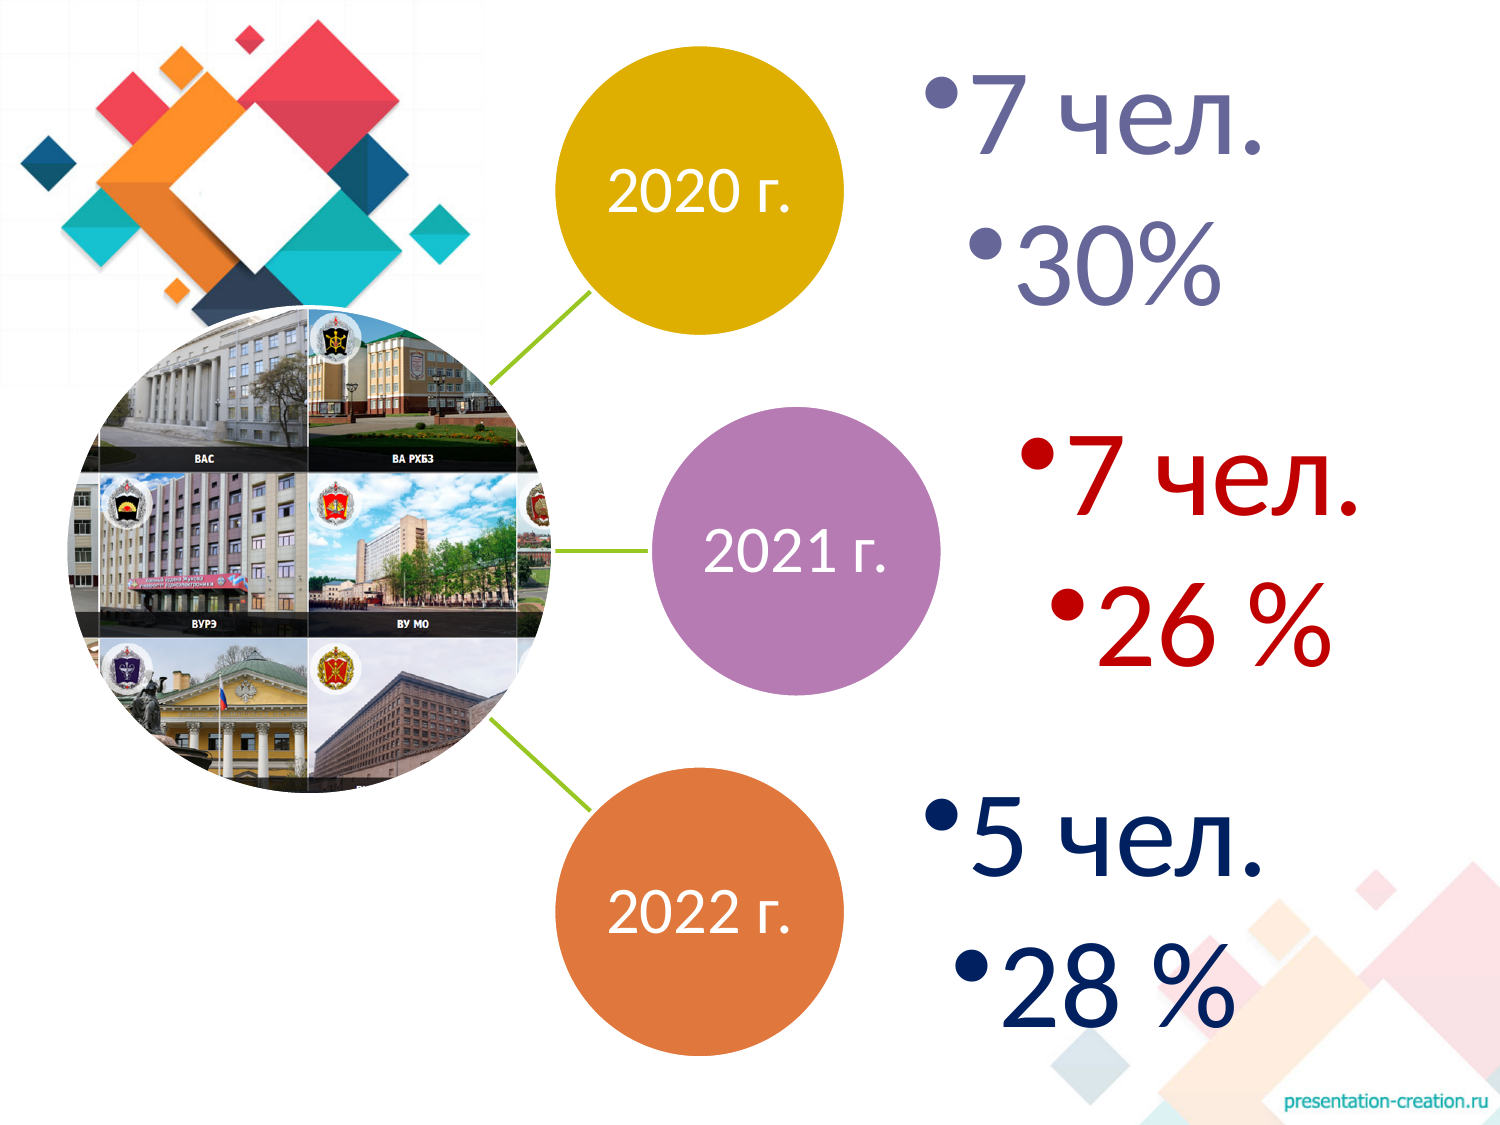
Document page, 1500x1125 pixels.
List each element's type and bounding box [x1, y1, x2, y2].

list [29, 43, 1448, 1059]
picture [0, 0, 1500, 1125]
